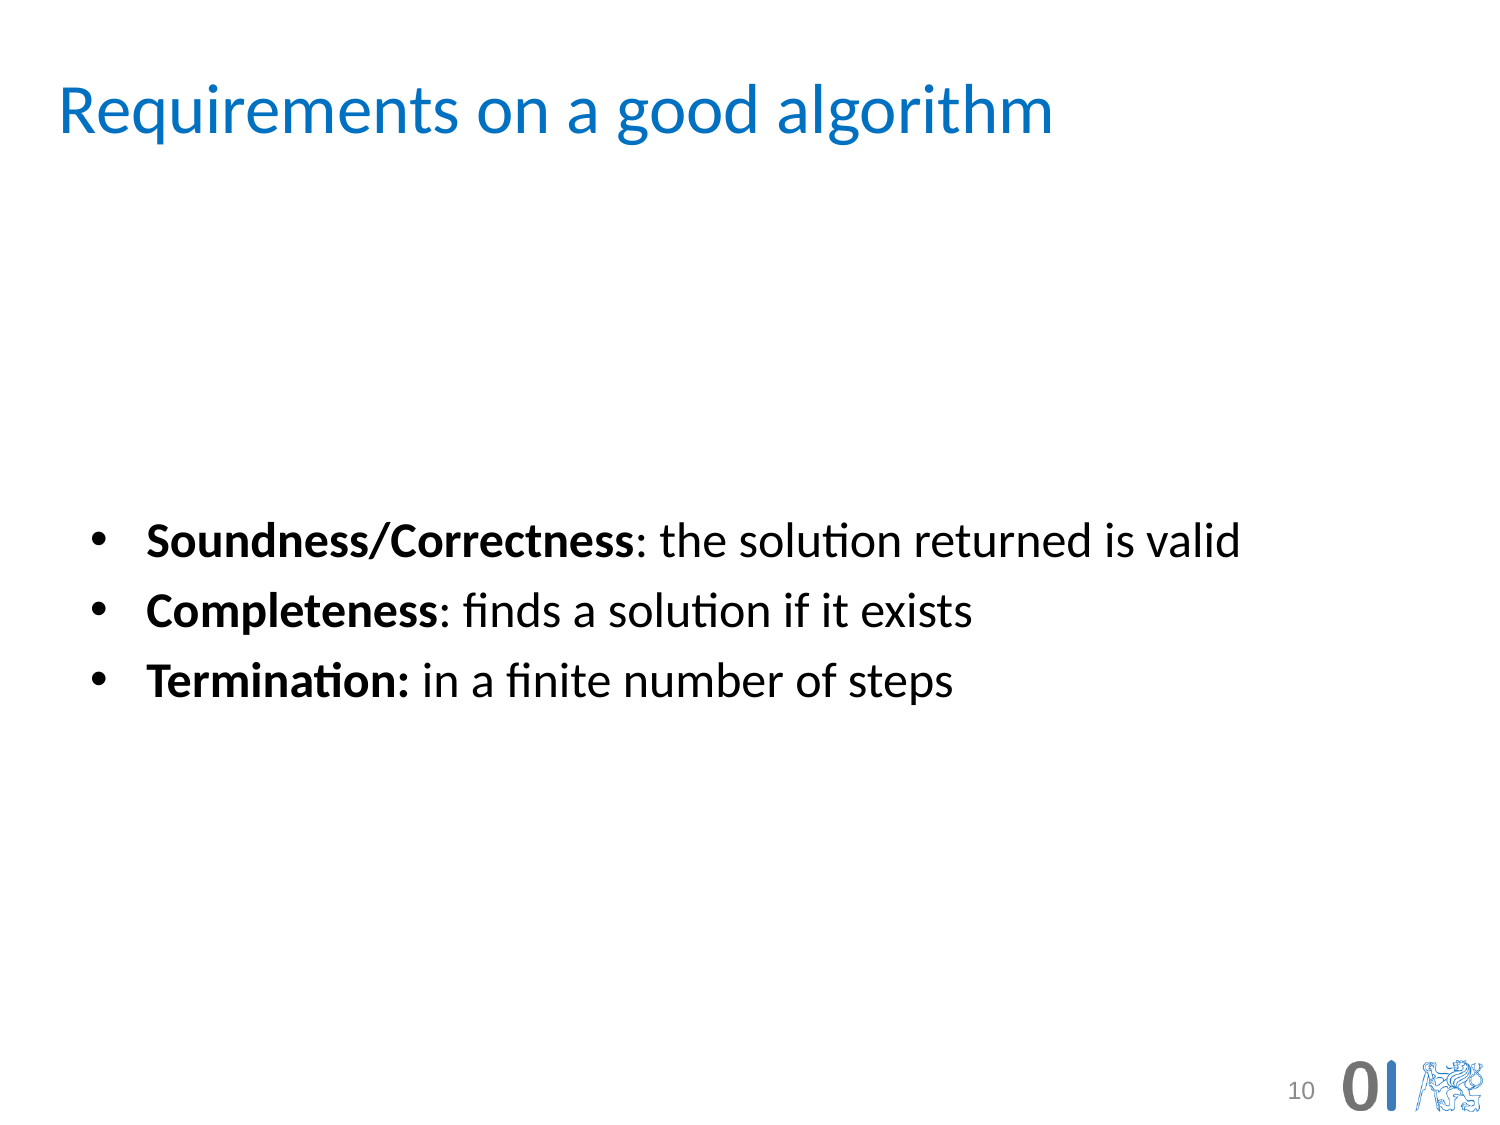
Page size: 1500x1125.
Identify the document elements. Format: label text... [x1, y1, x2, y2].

picture [1414, 1058, 1483, 1116]
picture [1343, 1060, 1396, 1111]
slide_number 10 [1175, 1059, 1331, 1120]
title Requirements on a good algorithm [0, 23, 1430, 188]
list Soundness/Correctness: the solution returned is valid Completeness: finds a solution if it exists Termination: in a finite number of steps [74, 210, 1426, 1006]
